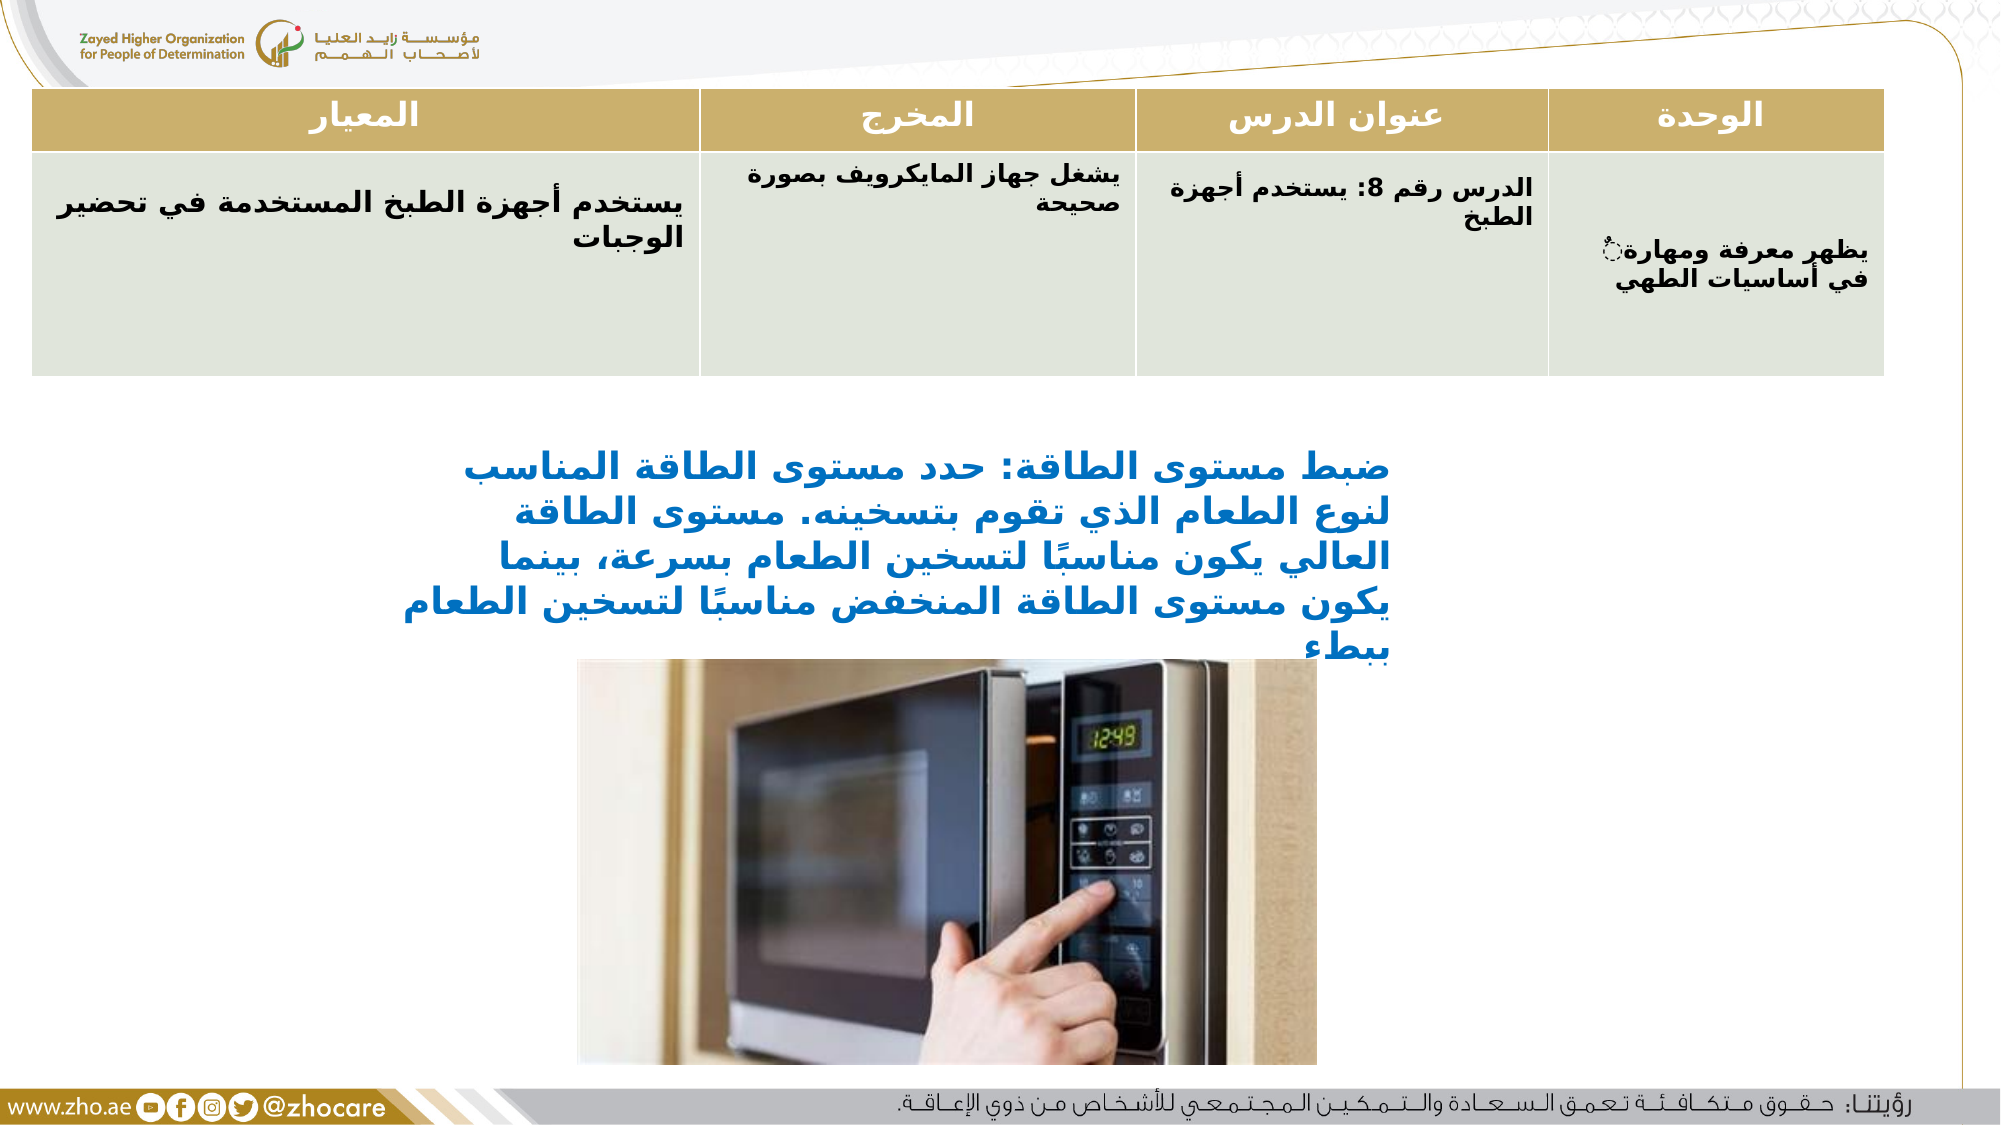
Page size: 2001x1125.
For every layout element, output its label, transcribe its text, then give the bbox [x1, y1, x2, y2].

table_header المخرج [701, 89, 1135, 151]
table_header المعيار [32, 89, 699, 151]
picture [0, 0, 2001, 1125]
table_cell يشغل جهاز المايكرويف بصورة صحيحة [701, 153, 1135, 376]
table_cell الدرس رقم 8: يستخدم أجهزة الطبخ [1137, 153, 1548, 376]
table_cell يستخدم أجهزة الطبخ المستخدمة في تحضير الوجبات [32, 153, 699, 376]
table_header الوحدة [1549, 89, 1884, 151]
table_cell ٌيظهر معرفة ومهارة في أساسيات الطهي [1549, 153, 1884, 376]
table_header عنوان الدرس [1137, 89, 1548, 151]
text_box ضبط مستوى الطاقة: حدد مستوى الطاقة المناسب لنوع الطعام الذي تقوم بتسخينه. مستوى الطاقة العالي يكون مناسبًا لتسخين الطعام بسرعة، بينما يكون مستوى الطاقة المنخفض مناسبًا لتسخين الطعام ببطء [385, 434, 1407, 675]
